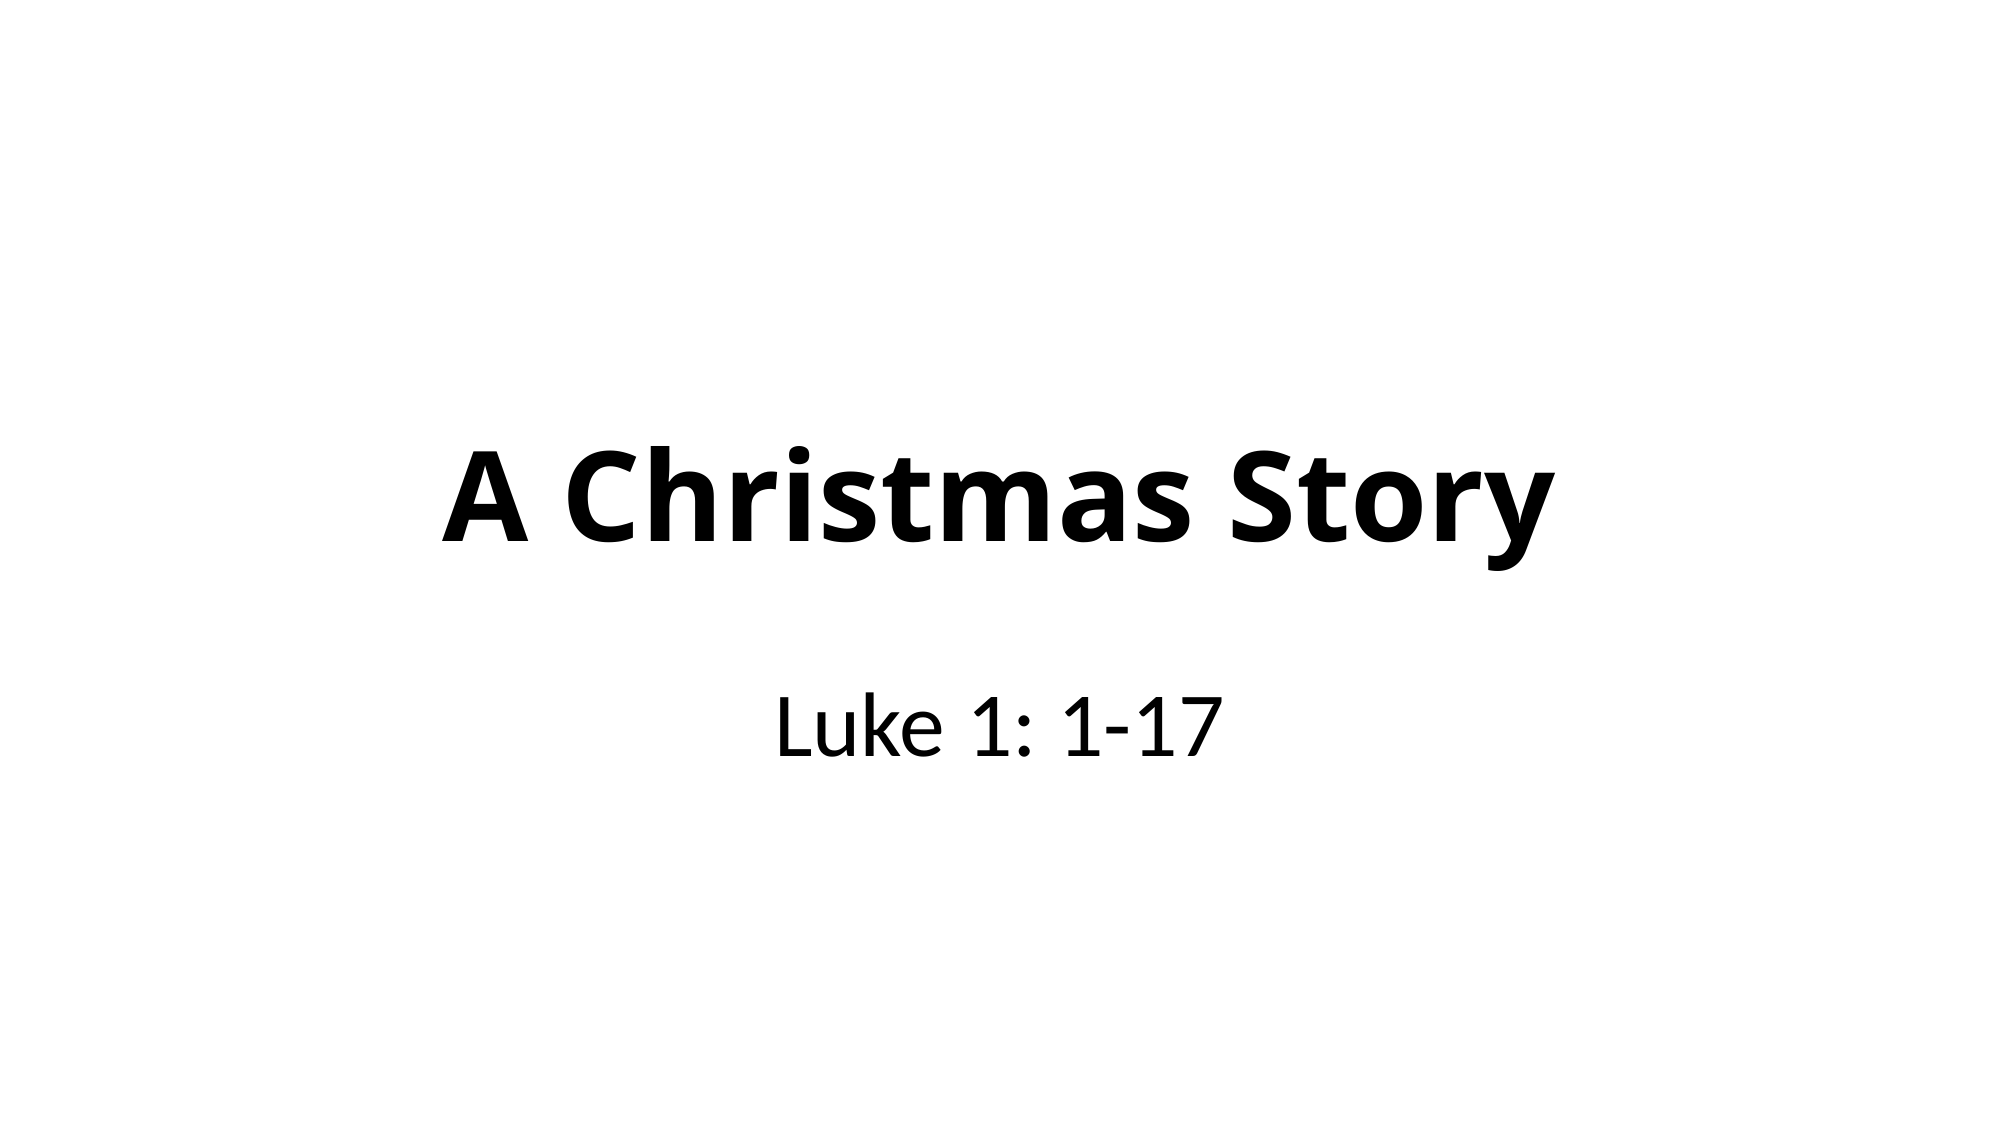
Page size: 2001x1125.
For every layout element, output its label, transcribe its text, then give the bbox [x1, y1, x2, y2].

title A Christmas Story [249, 184, 1750, 576]
subtitle Luke 1: 1-17 [249, 590, 1750, 863]
